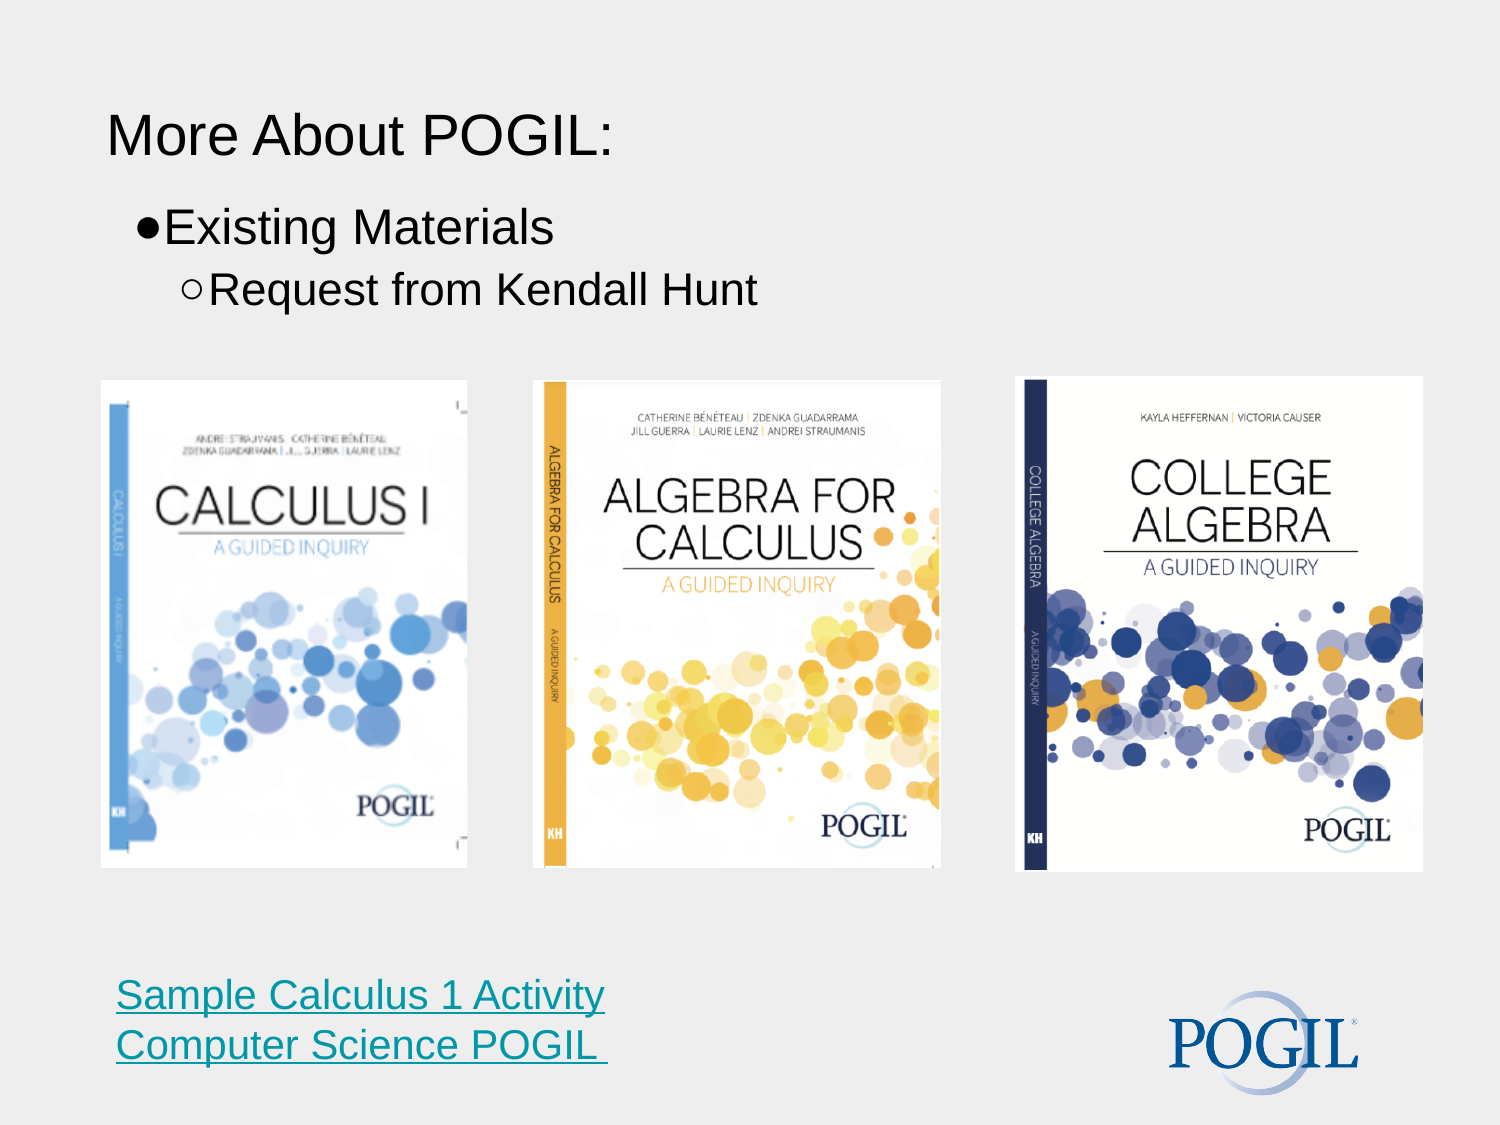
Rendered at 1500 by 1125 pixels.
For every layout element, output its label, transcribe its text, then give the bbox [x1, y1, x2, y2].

text_box Sample Calculus 1 Activity Computer Science POGIL [100, 952, 895, 1083]
title More About POGIL: [91, 45, 1285, 176]
list Existing Materials Request from Kendall Hunt [118, 191, 1331, 953]
picture [100, 380, 468, 869]
picture [532, 380, 942, 869]
picture [1014, 375, 1423, 872]
picture [1167, 990, 1359, 1096]
